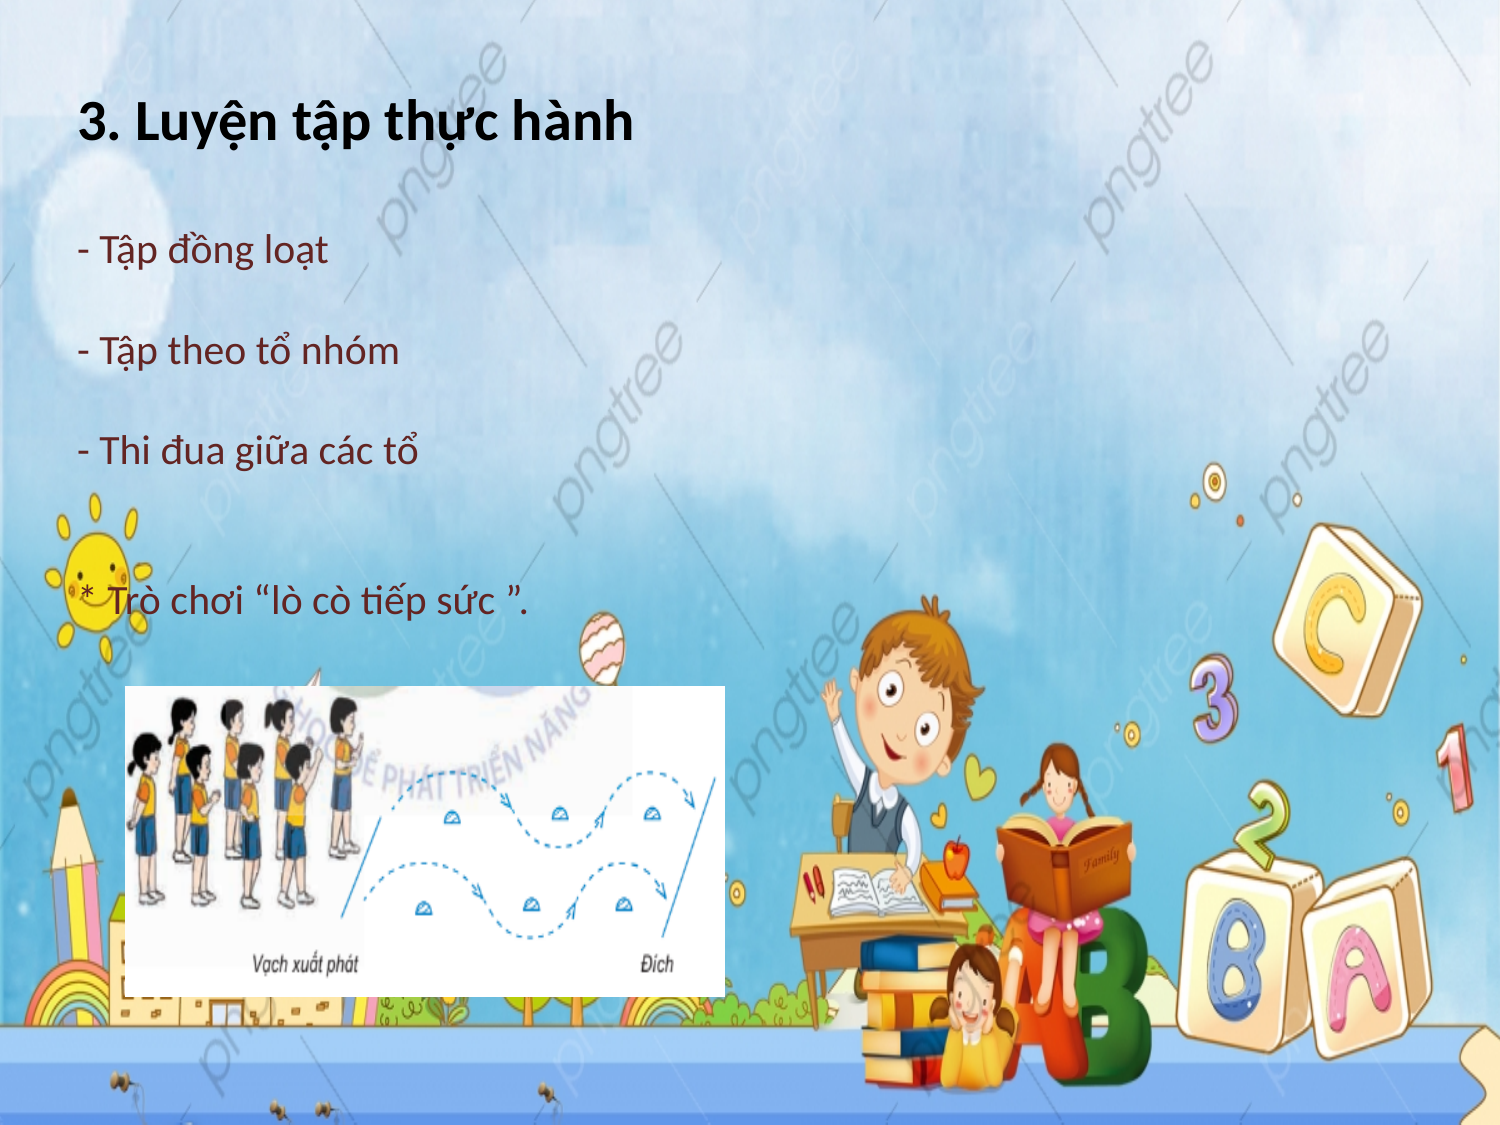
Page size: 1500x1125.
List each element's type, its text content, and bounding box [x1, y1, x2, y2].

picture [0, 0, 1500, 1125]
text_box [337, 680, 938, 686]
text_box 3. Luyện tập thực hành - Tập đồng loạt - Tập theo tổ nhóm - Thi đua giữa các tổ * Trò chơi “lò cò tiếp sức ”. [62, 75, 975, 680]
